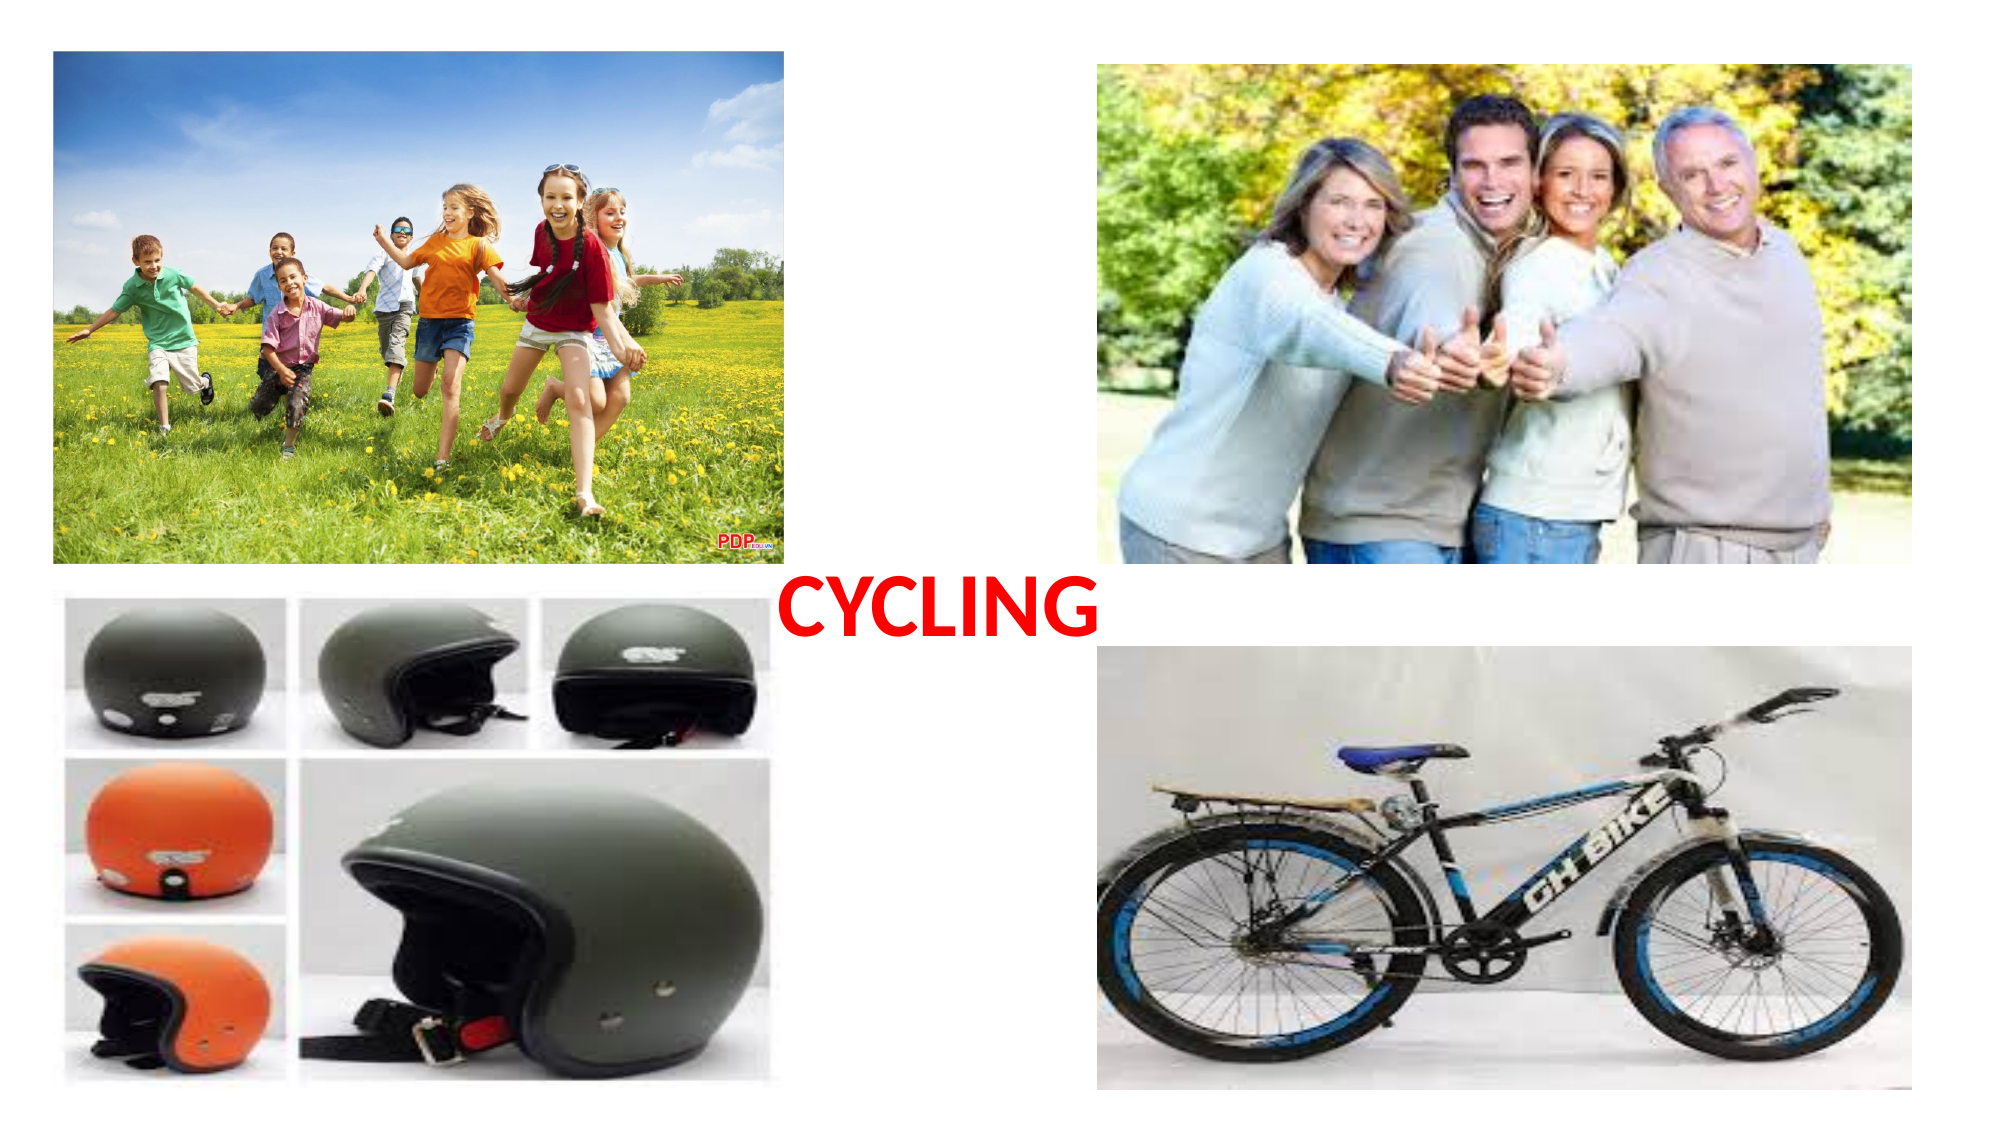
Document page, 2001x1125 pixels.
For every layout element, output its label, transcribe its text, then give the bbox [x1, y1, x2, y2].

picture [53, 51, 784, 564]
picture [1097, 646, 1912, 1090]
picture [53, 590, 784, 1090]
text_box CYCLING [762, 537, 1281, 663]
picture [1097, 64, 1912, 564]
